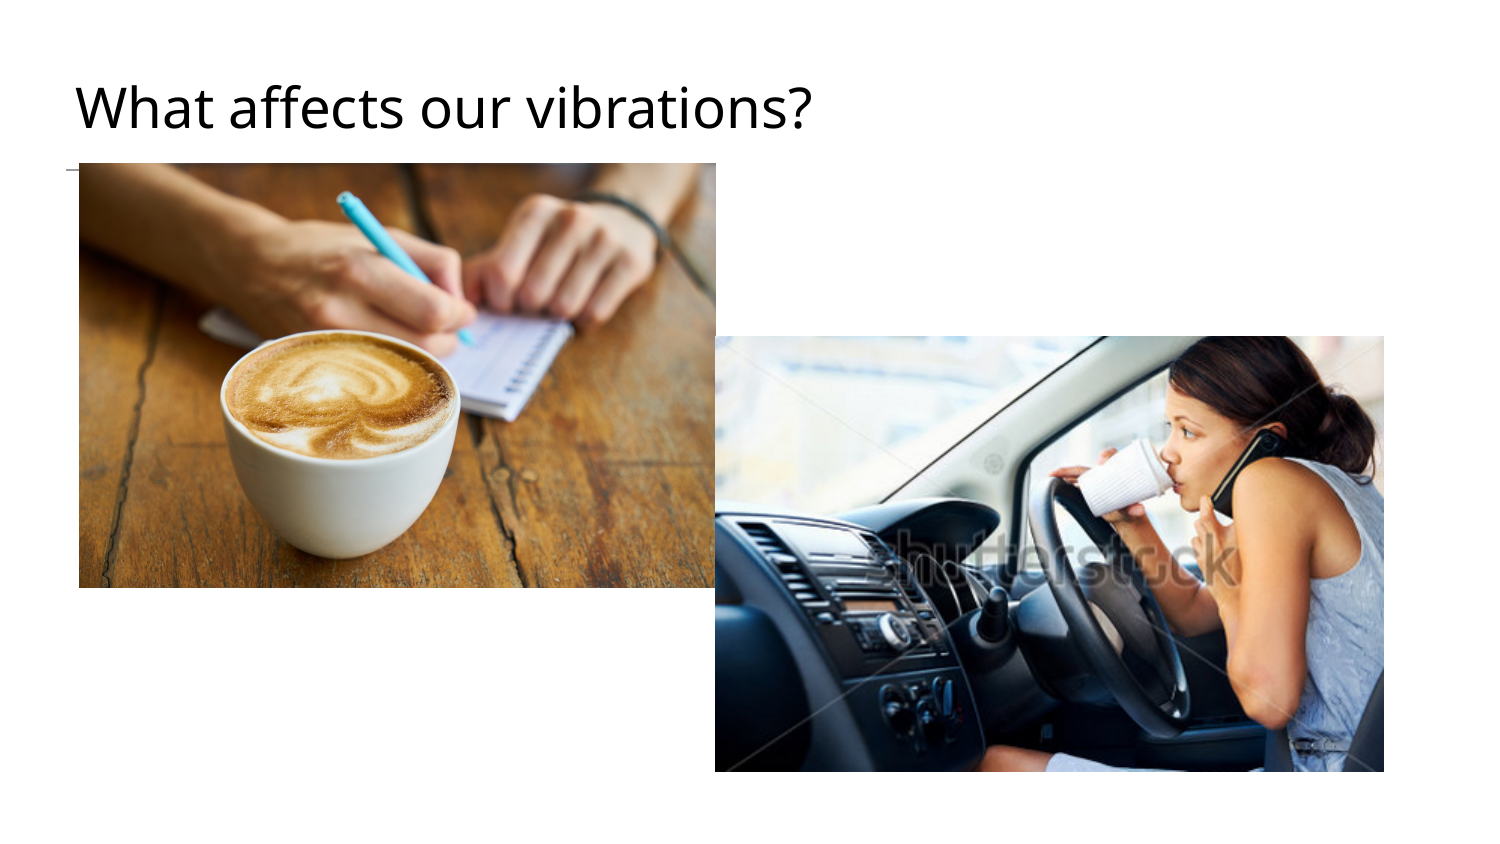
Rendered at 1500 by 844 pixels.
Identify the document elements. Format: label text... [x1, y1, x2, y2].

title What affects our vibrations? [65, 28, 929, 150]
picture [78, 163, 1384, 772]
